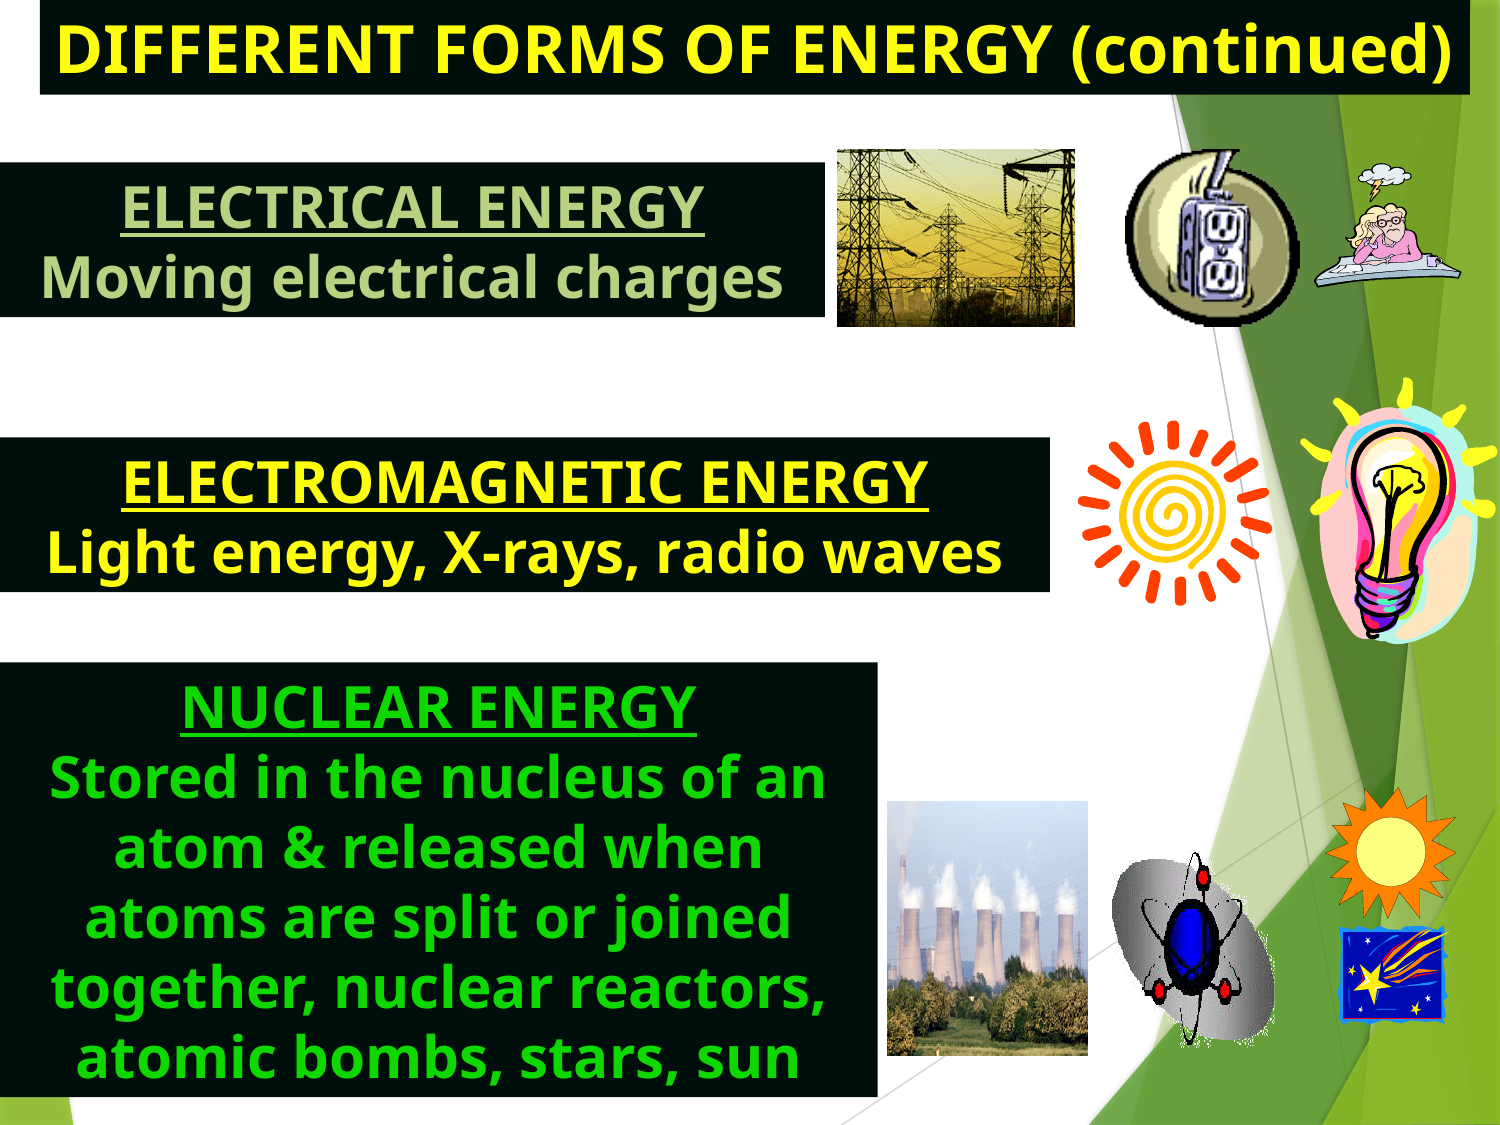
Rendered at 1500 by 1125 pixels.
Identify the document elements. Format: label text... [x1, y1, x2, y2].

picture [1324, 786, 1458, 919]
picture [1124, 149, 1301, 327]
picture [836, 149, 1076, 328]
picture [886, 801, 1088, 1056]
picture [1336, 924, 1451, 1026]
text_box DIFFERENT FORMS OF ENERGY (continued) [39, 0, 1470, 95]
picture [1074, 417, 1276, 609]
picture [1298, 374, 1500, 648]
text_box ELECTRICAL ENERGY Moving electrical charges [0, 162, 825, 318]
text_box NUCLEAR ENERGY Stored in the nucleus of an atom & released when atoms are split or joined together, nuclear reactors, atomic bombs, stars, sun [0, 662, 878, 1098]
picture [1311, 161, 1463, 289]
picture [1111, 824, 1276, 1070]
text_box ELECTROMAGNETIC ENERGY Light energy, X-rays, radio waves [0, 437, 1050, 593]
